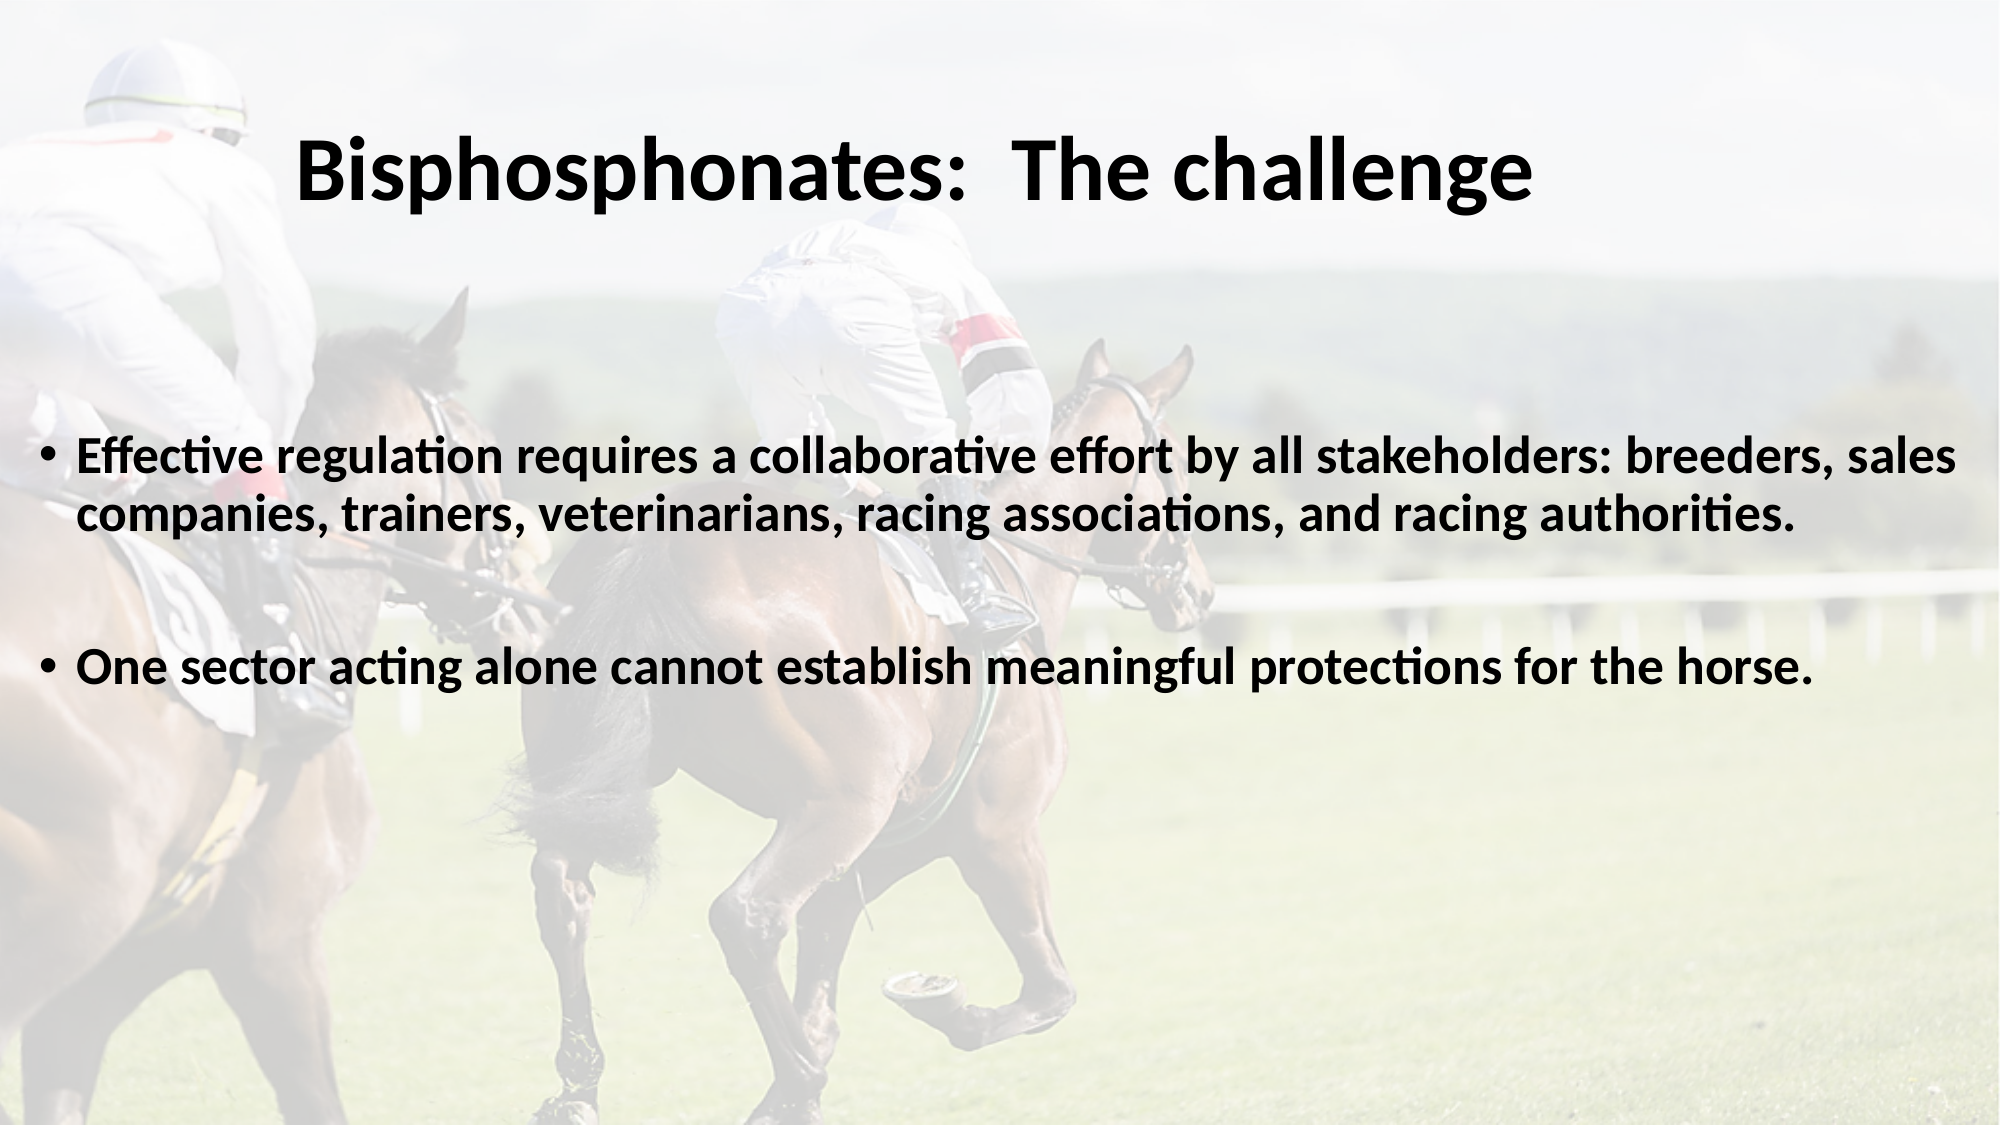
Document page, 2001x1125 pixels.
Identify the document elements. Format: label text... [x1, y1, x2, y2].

list Effective regulation requires a collaborative effort by all stakeholders: breeders, sales companies, trainers, veterinarians, racing associations, and racing authorities. One sector acting alone cannot establish meaningful protections for the horse. [24, 419, 1977, 796]
title Bisphosphonates: The challenge [280, 62, 1713, 280]
